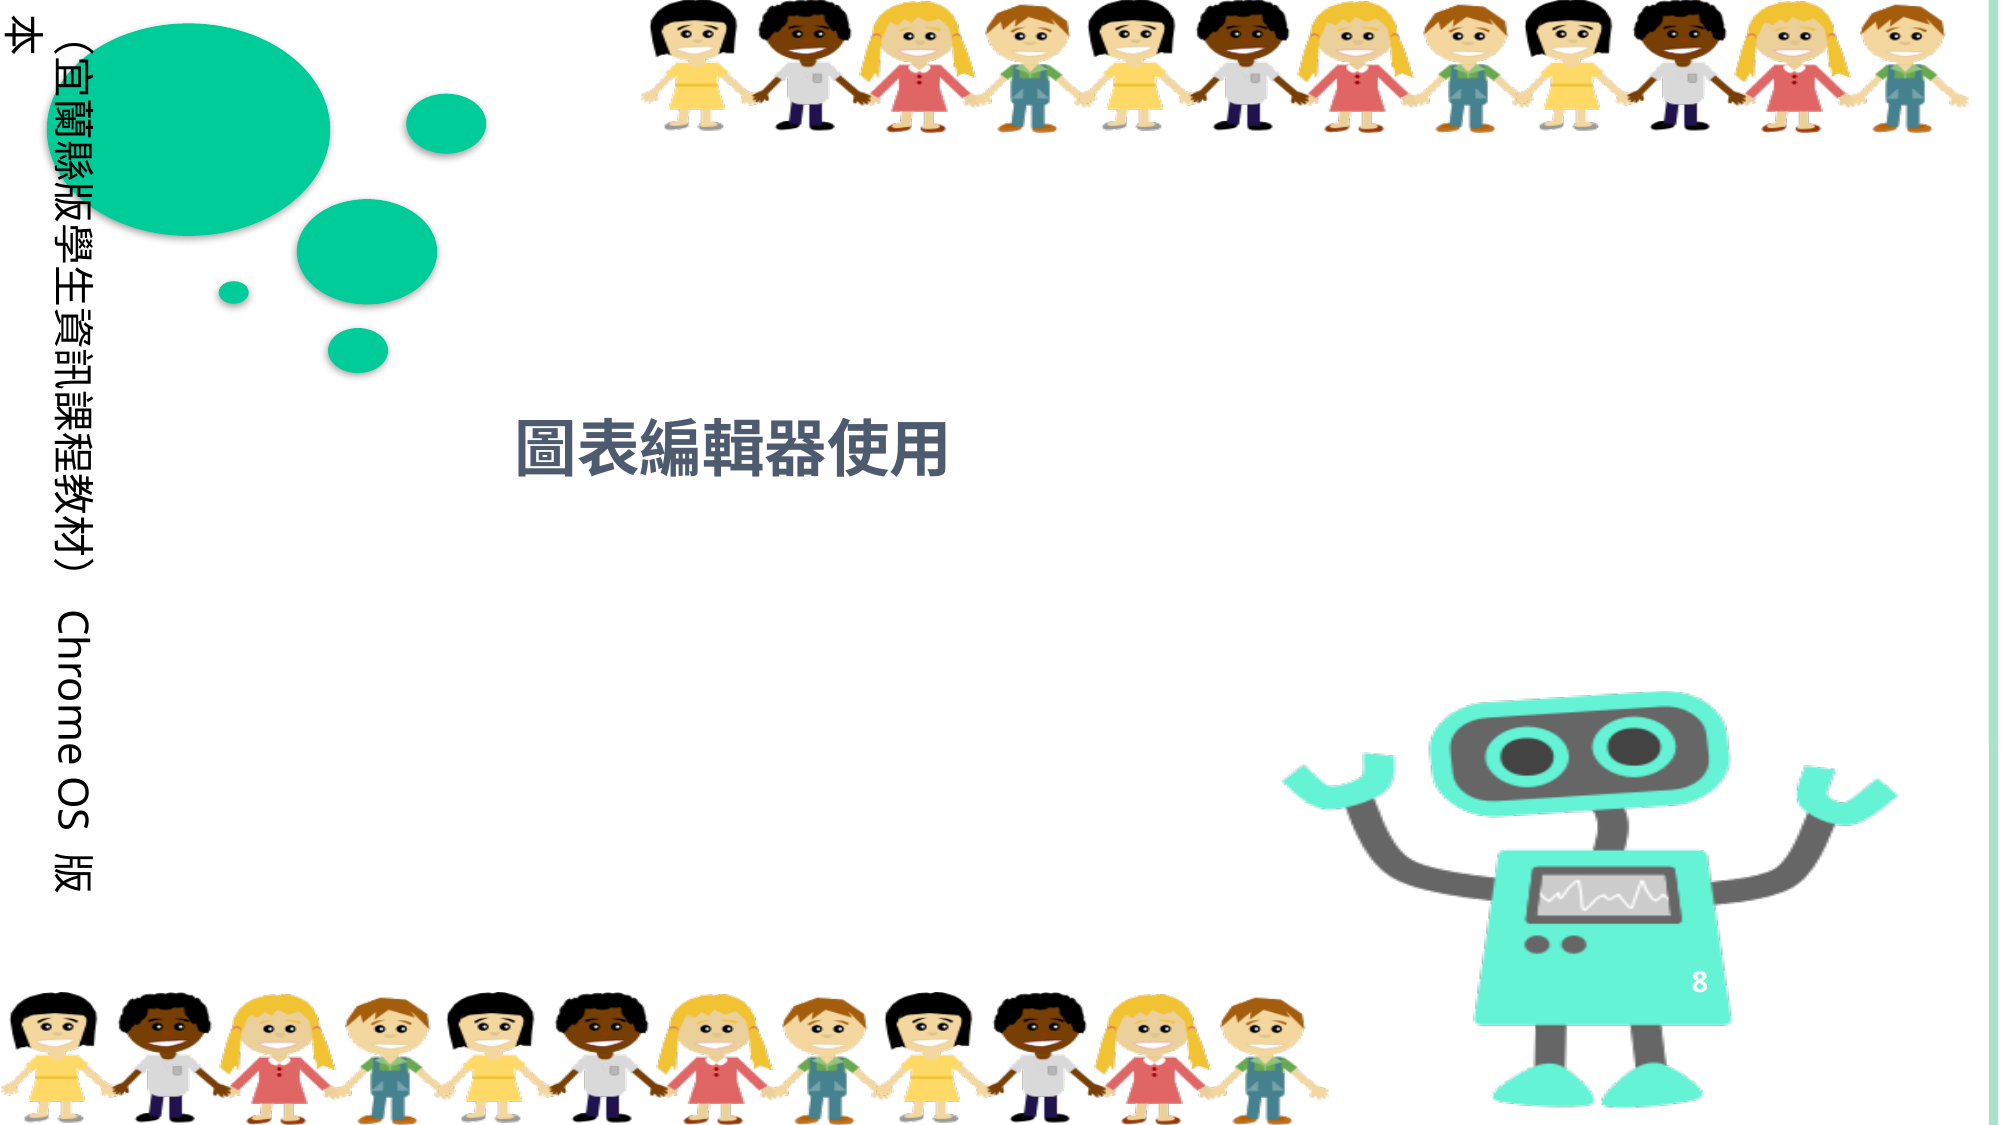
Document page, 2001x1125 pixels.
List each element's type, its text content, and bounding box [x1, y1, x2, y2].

slide_number 8 [1650, 940, 1750, 1026]
picture [0, 691, 1900, 1125]
picture [640, 0, 1969, 133]
title 圖表編輯器使用 [500, 180, 1850, 492]
